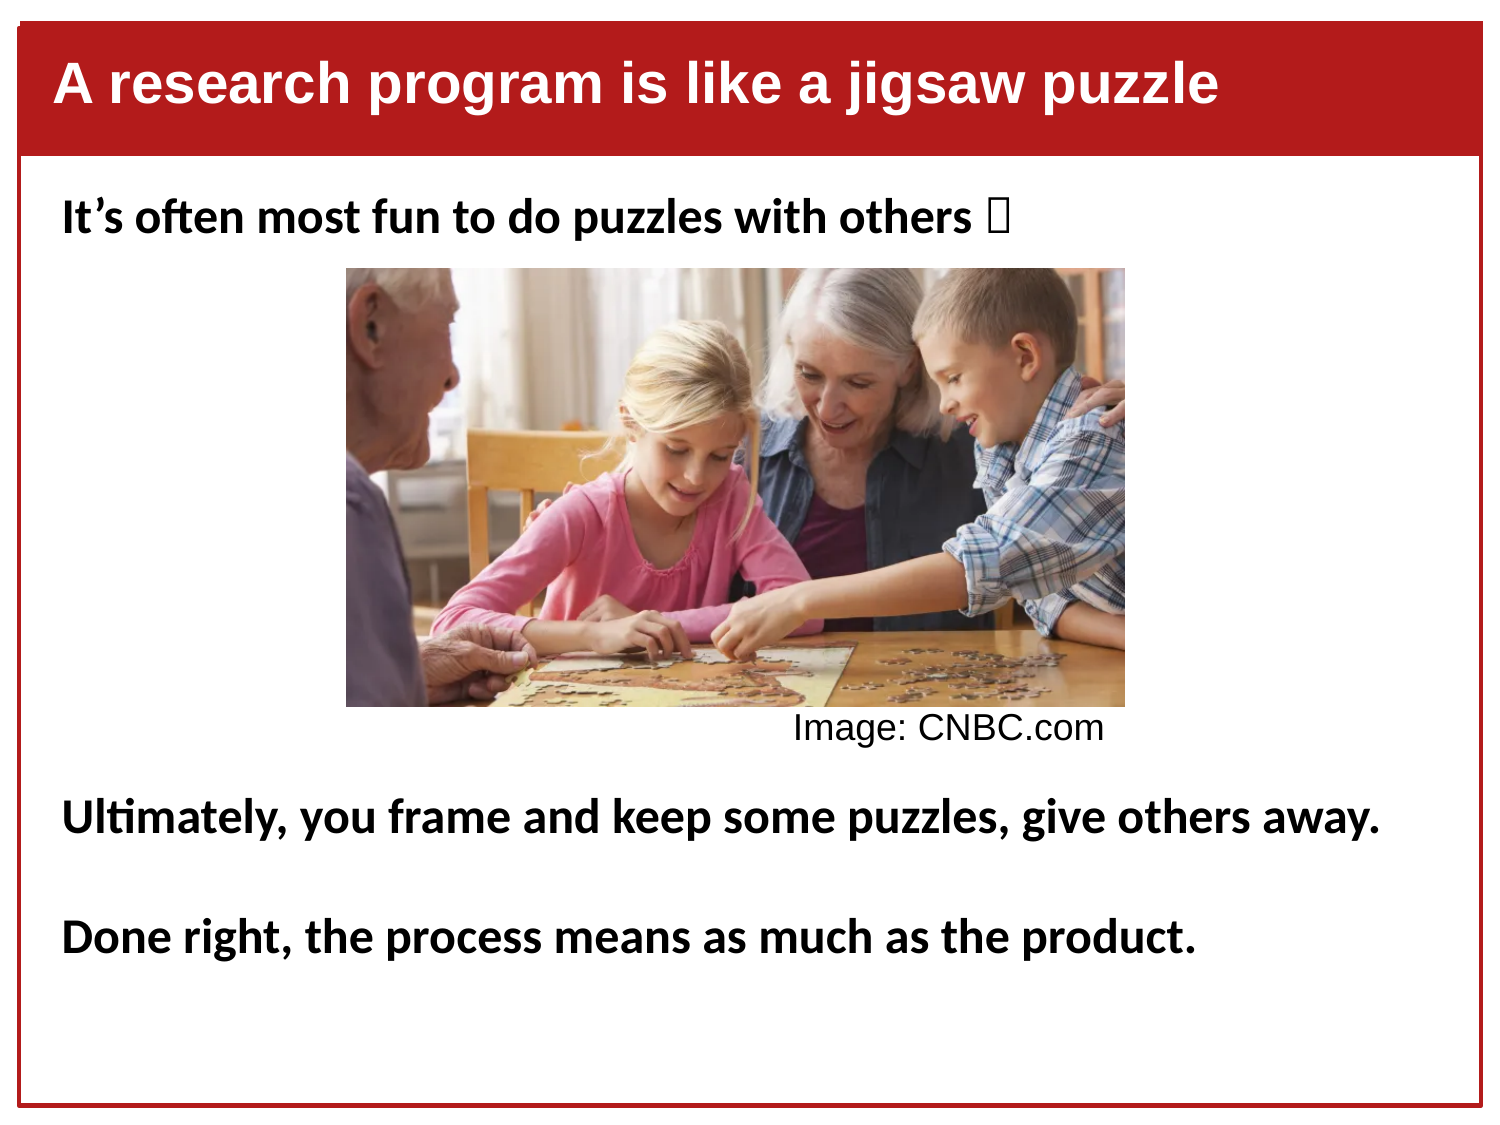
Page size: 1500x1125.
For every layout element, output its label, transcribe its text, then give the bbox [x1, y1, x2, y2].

picture [346, 268, 1126, 707]
text_box [17, 26, 1483, 1108]
text_box Image: CNBC.com [778, 695, 1303, 756]
text_box It’s often most fun to do puzzles with others  Ultimately, you frame and keep some puzzles, give others away. Done right, the process means as much as the product. [46, 175, 1425, 245]
text_box [22, 22, 1482, 155]
text_box A research program is like a jigsaw puzzle [37, 37, 1463, 123]
